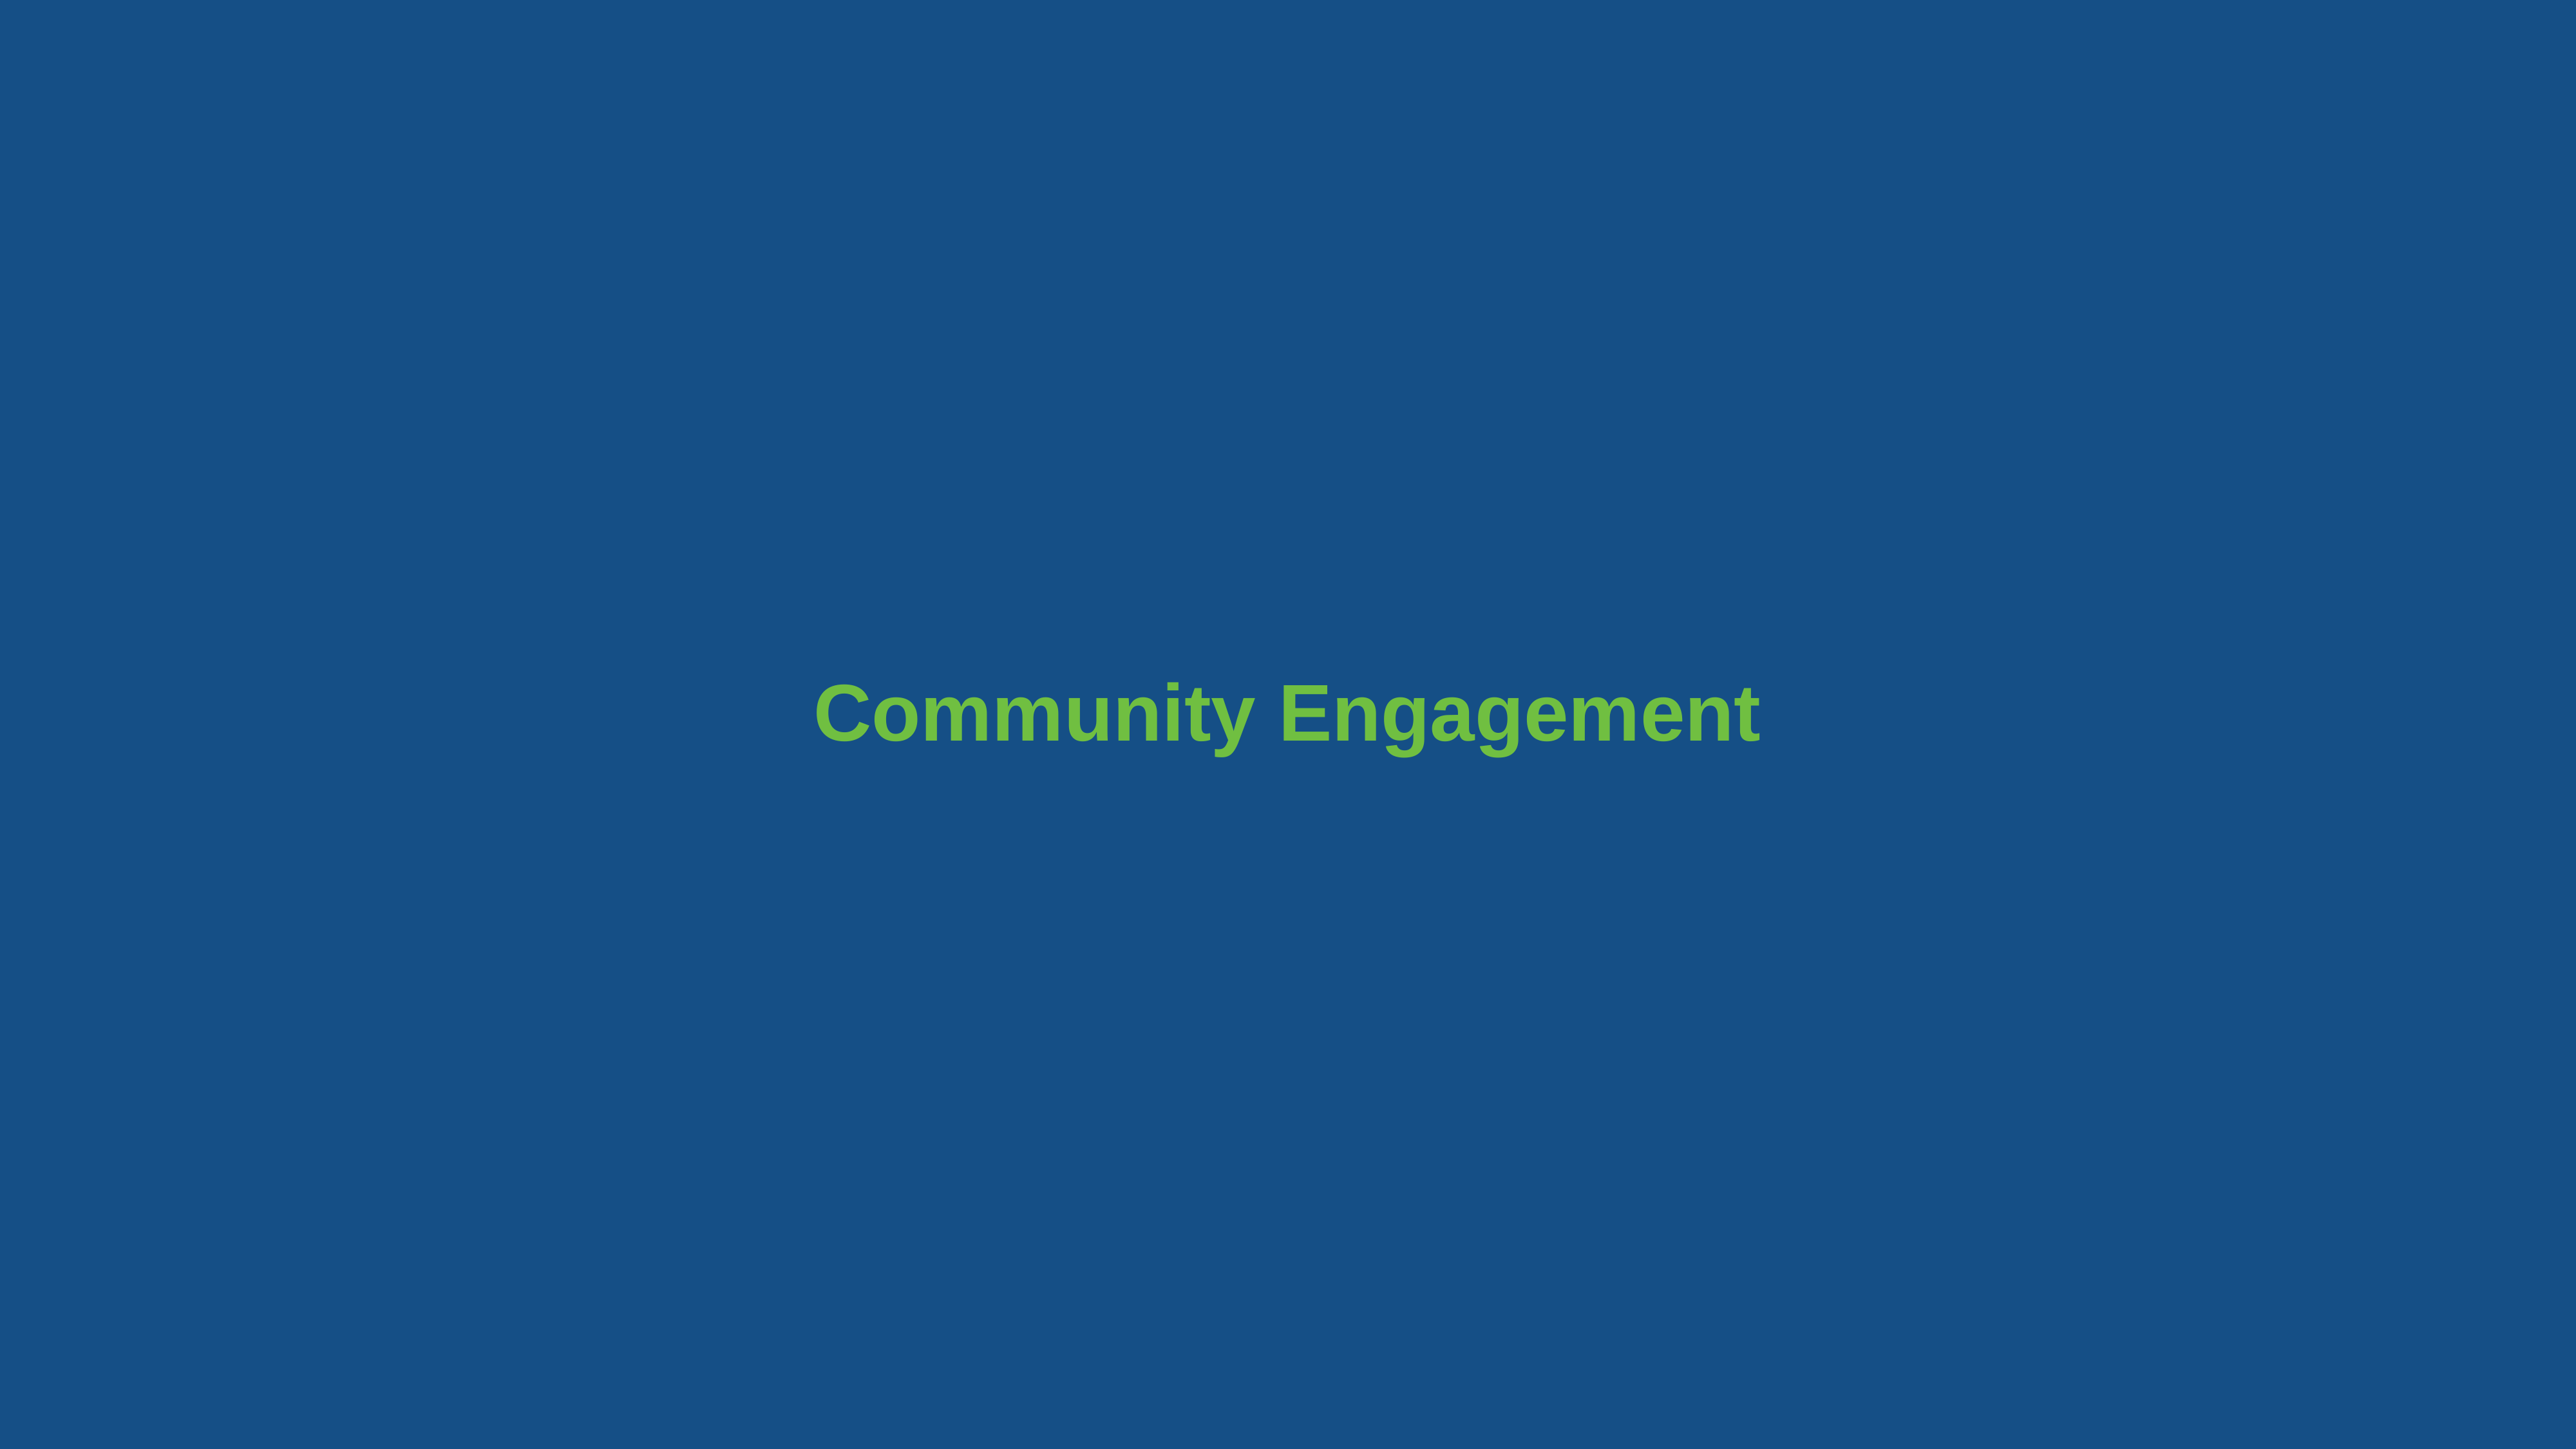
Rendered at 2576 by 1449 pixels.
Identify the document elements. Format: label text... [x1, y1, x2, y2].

title Community Engagement [176, 641, 2399, 764]
